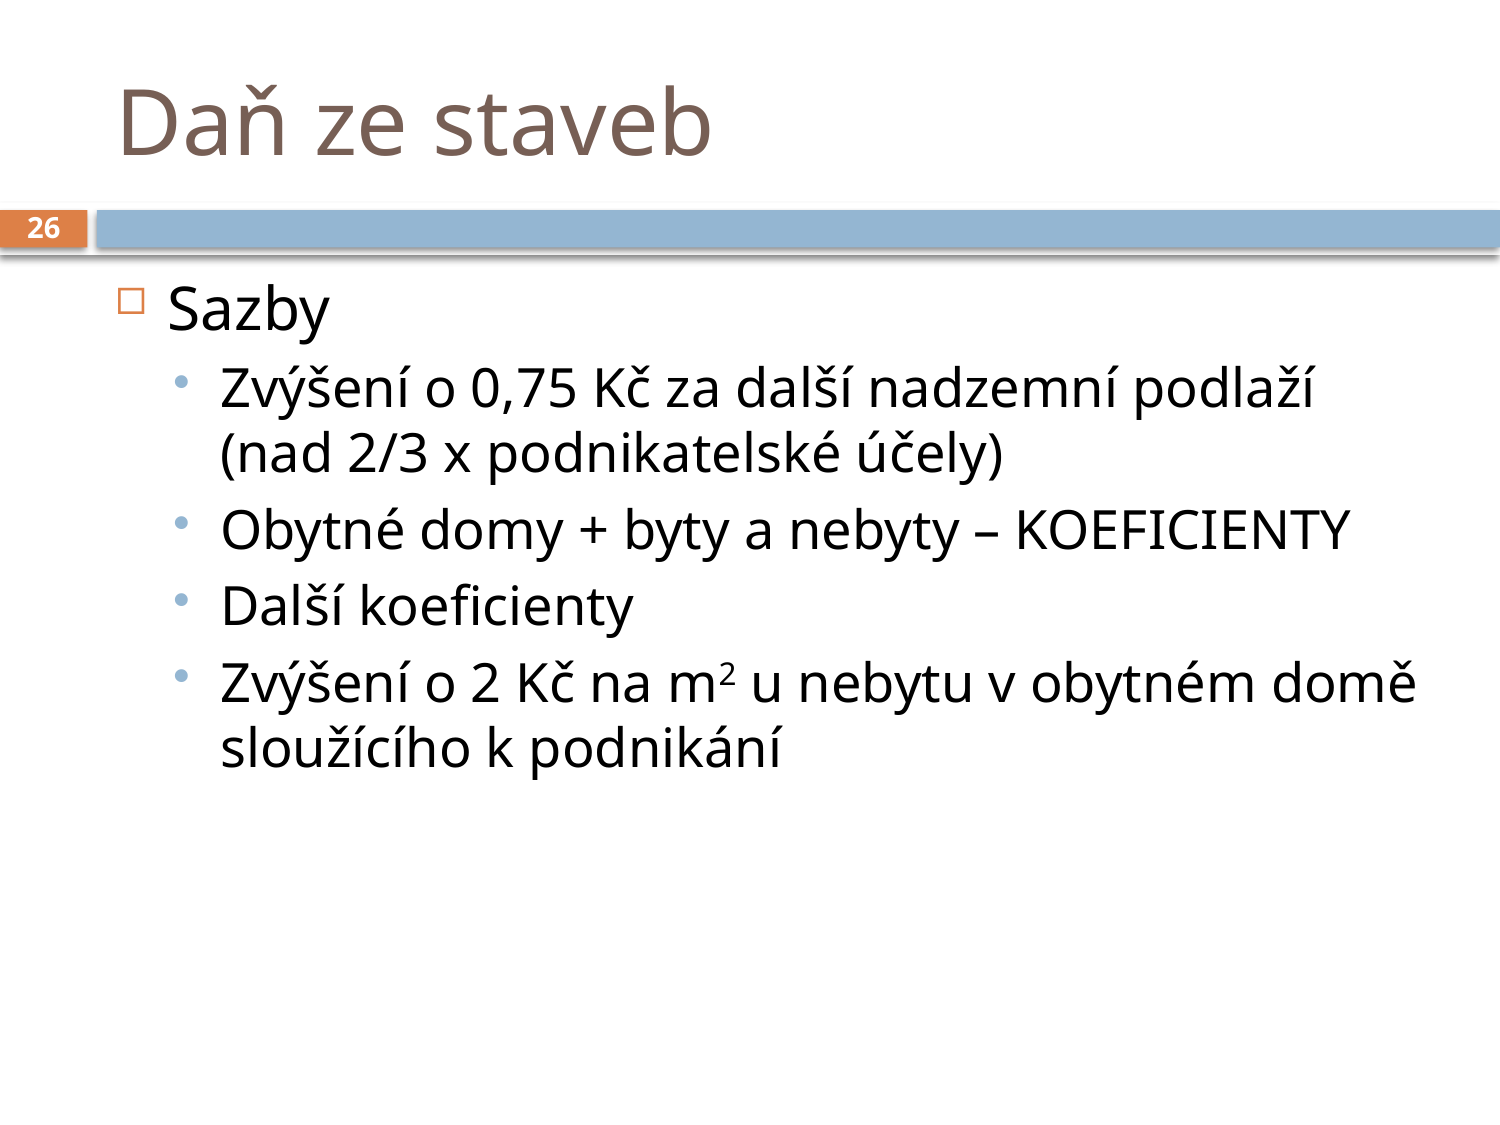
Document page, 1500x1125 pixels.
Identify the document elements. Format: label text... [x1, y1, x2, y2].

list Sazby Zvýšení o 0,75 Kč za další nadzemní podlaží (nad 2/3 x podnikatelské účely) Obytné domy + byty a nebyty – KOEFICIENTY Další koeficienty Zvýšení o 2 Kč na m2 u nebytu v obytném domě sloužícího k podnikání [100, 262, 1438, 1000]
slide_number 26 [0, 208, 88, 249]
title Daň ze staveb [100, 37, 1438, 200]
